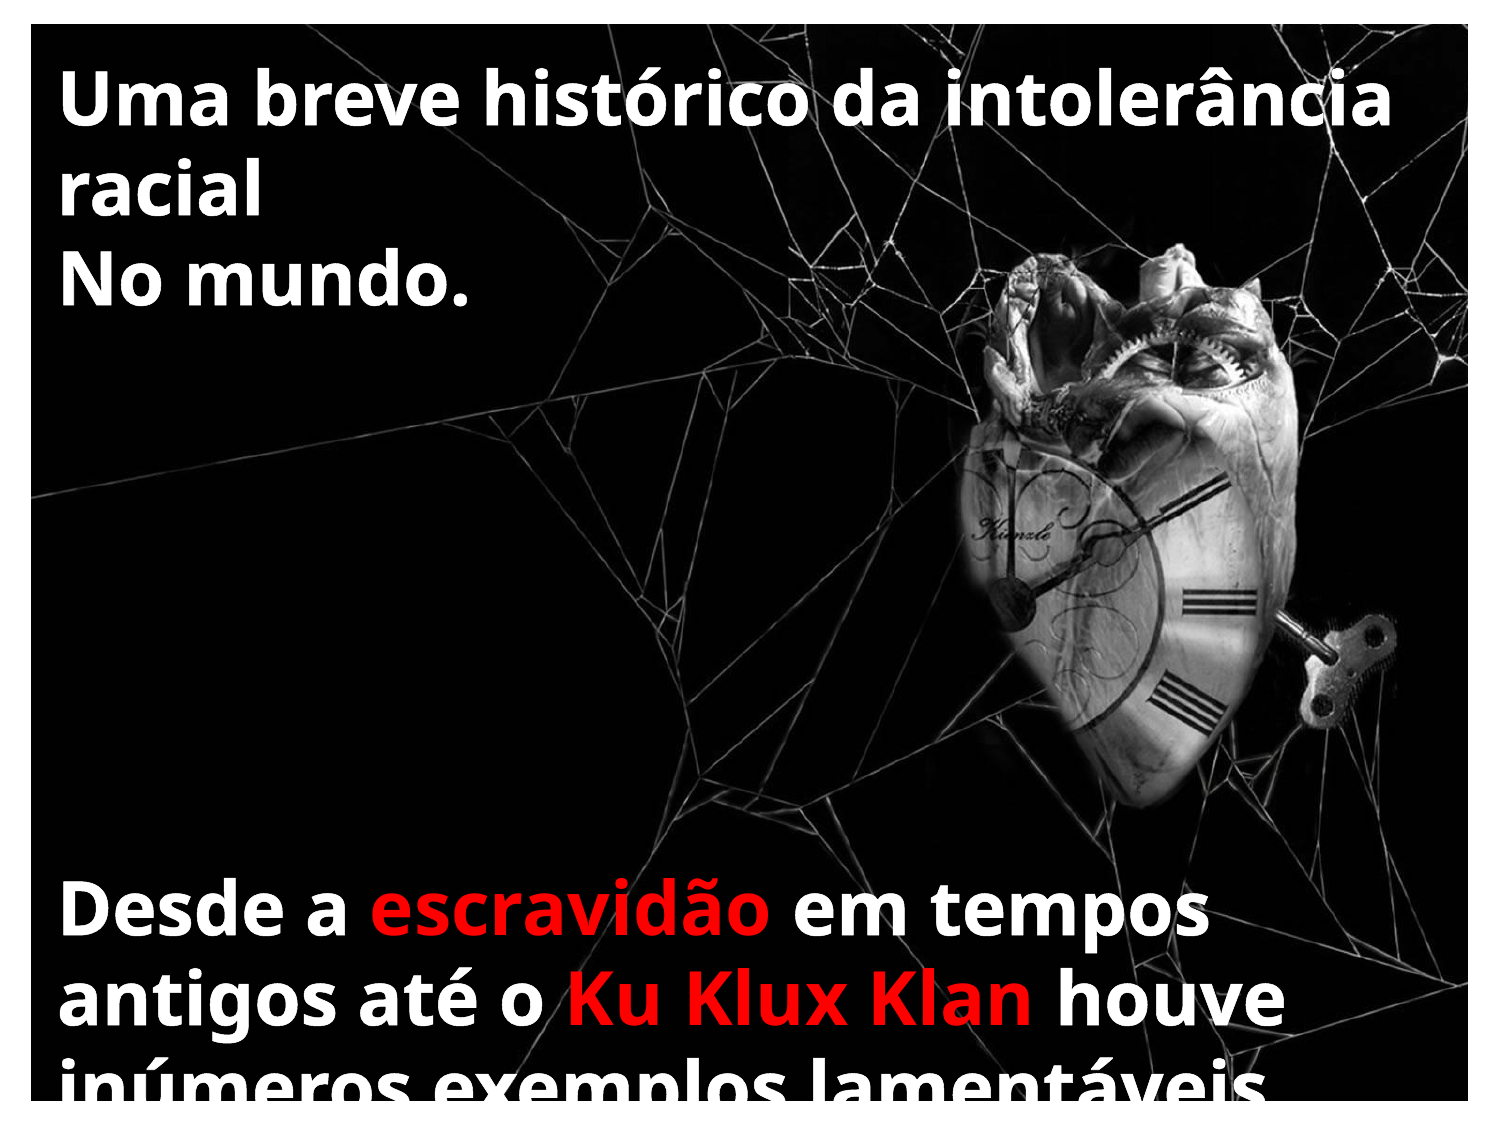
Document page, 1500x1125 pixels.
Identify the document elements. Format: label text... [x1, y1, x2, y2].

picture [0, 0, 1500, 1125]
text_box Uma breve histórico da intolerância racial No mundo. Desde a escravidão em tempos antigos até o Ku Klux Klan houve inúmeros exemplos lamentáveis. [42, 42, 1500, 1125]
text_box [13, 5, 1487, 1119]
